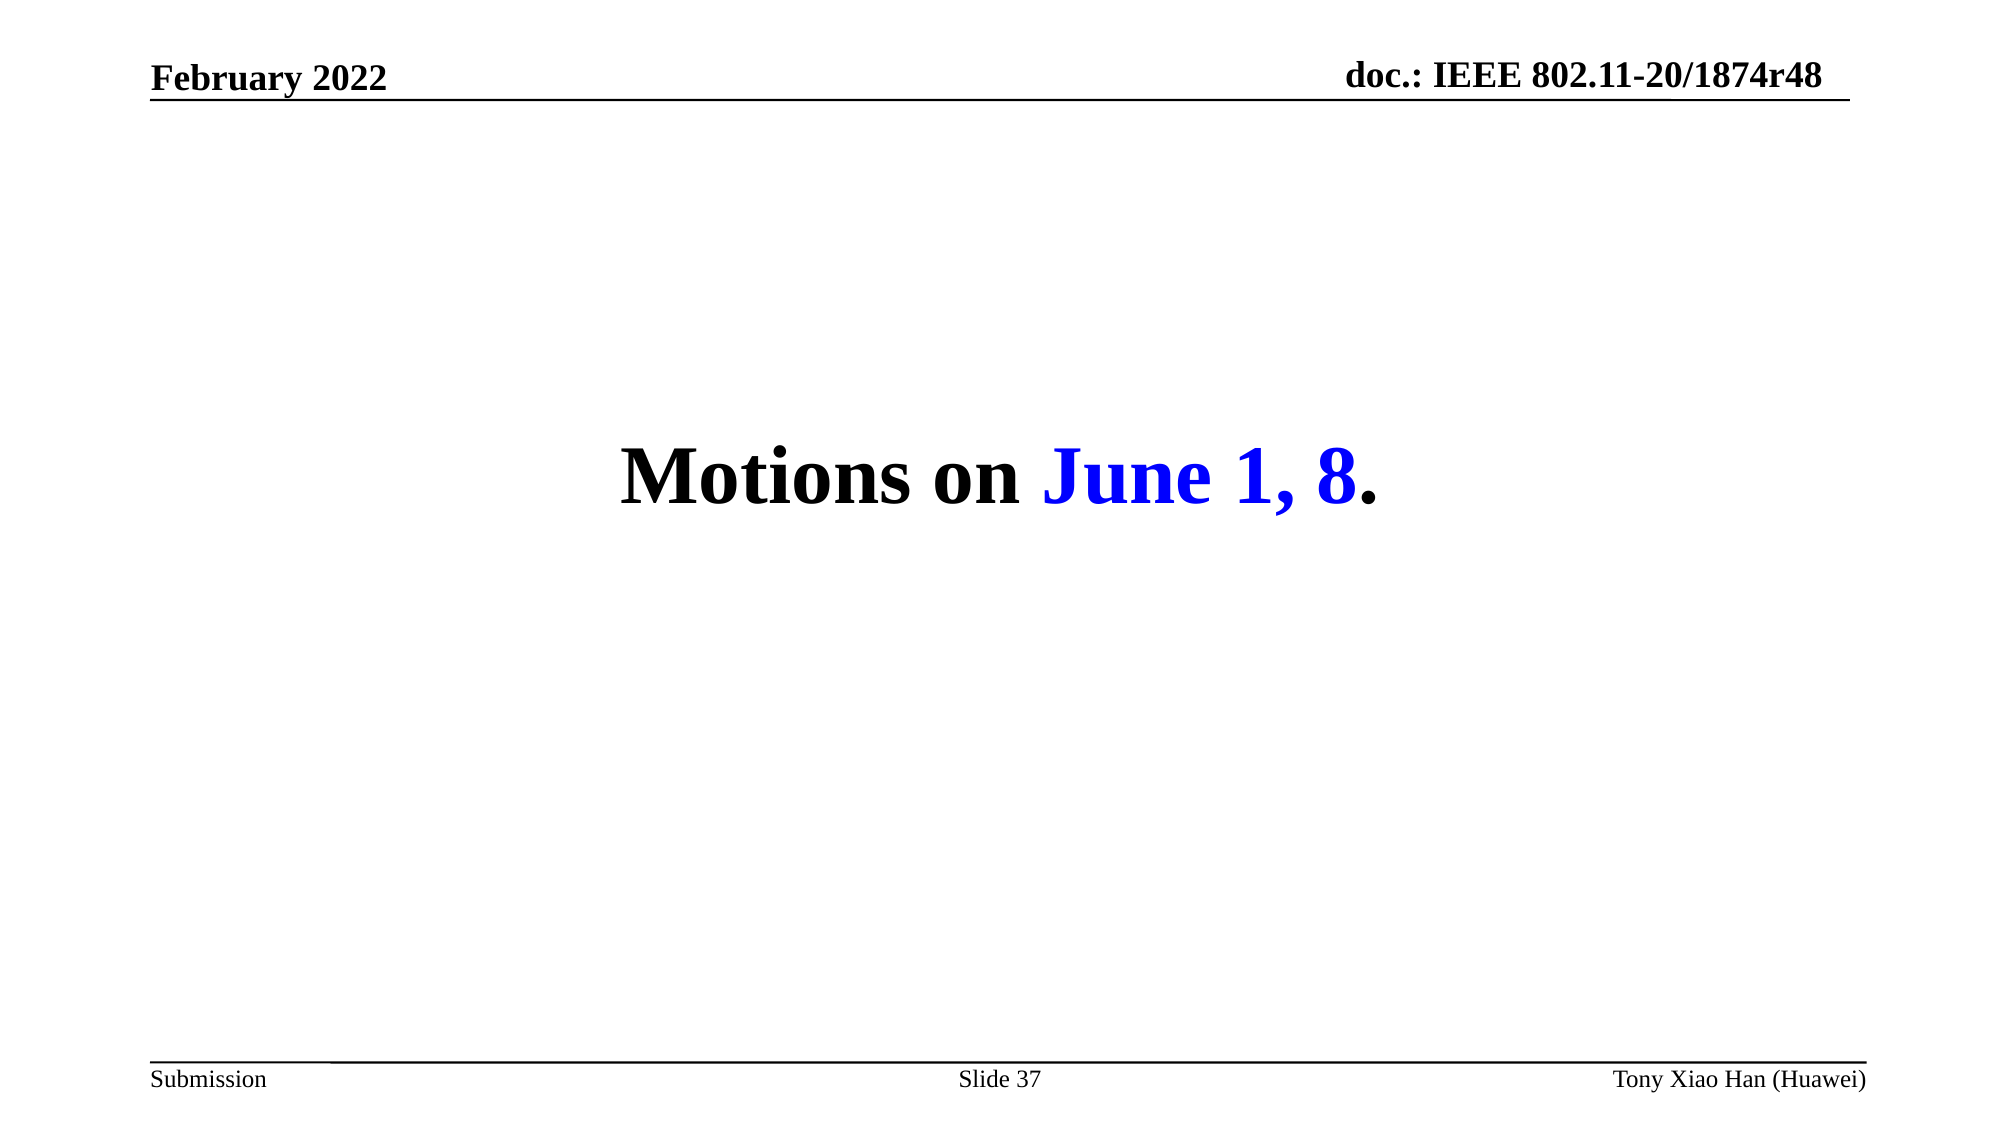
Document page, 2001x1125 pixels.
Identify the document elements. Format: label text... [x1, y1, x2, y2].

text_box Motions on June 1, 8. [362, 412, 1638, 950]
